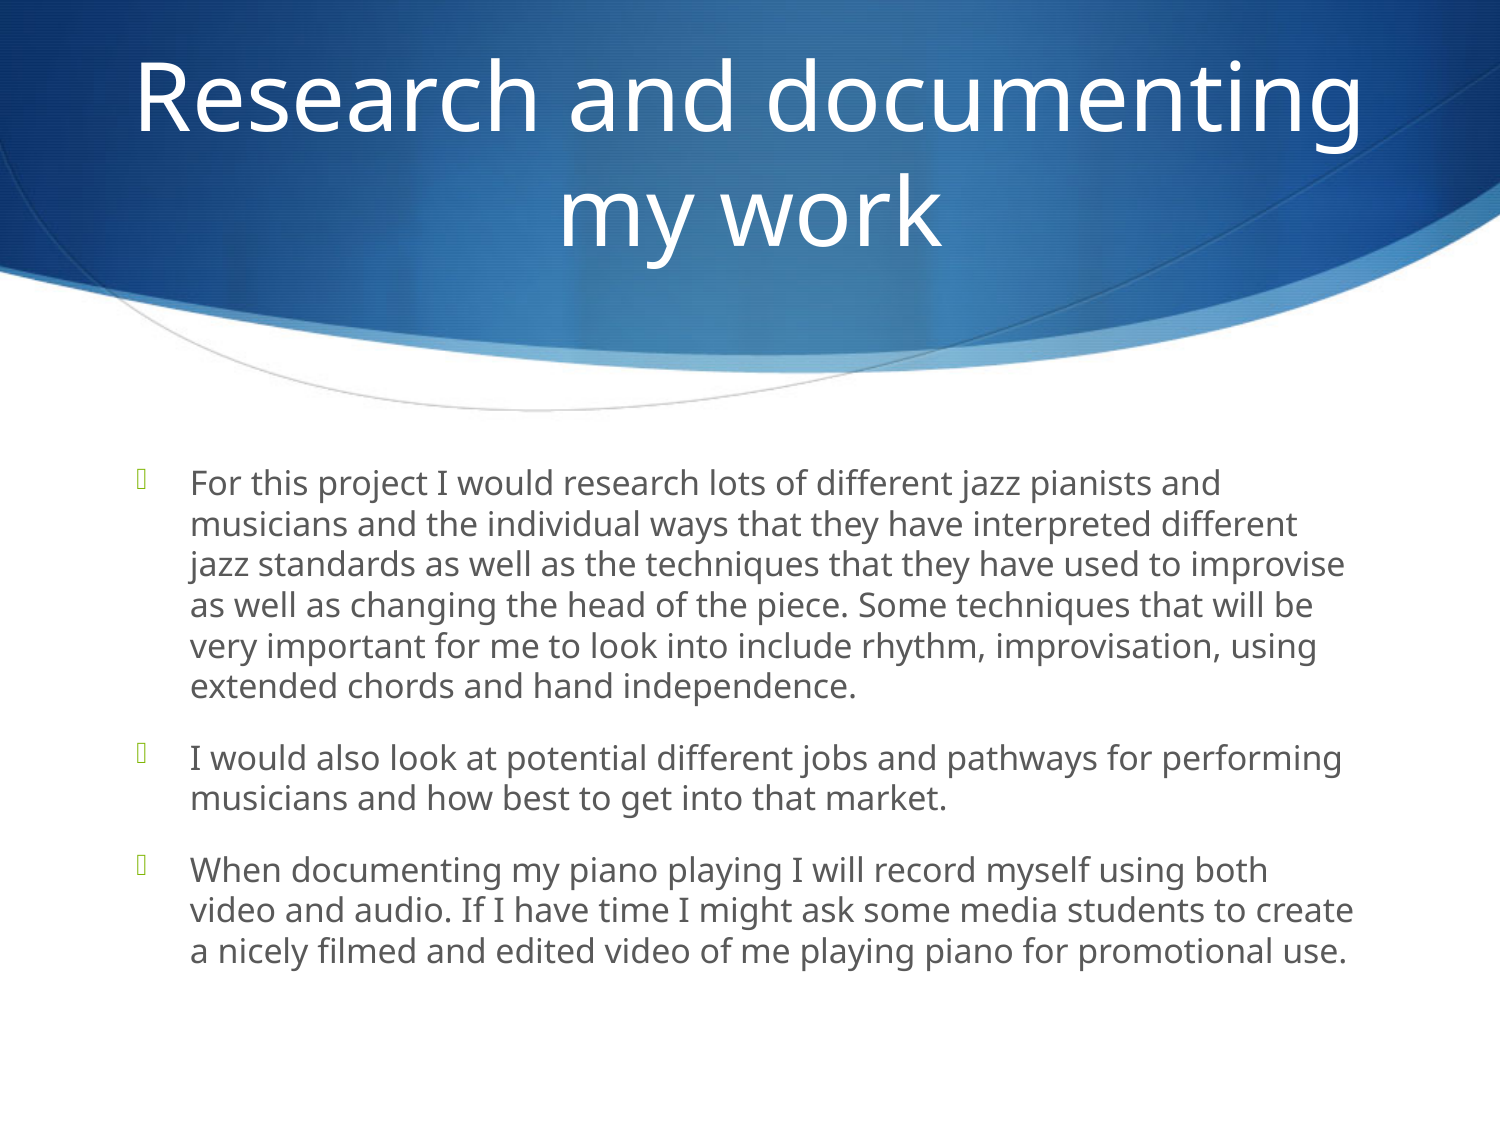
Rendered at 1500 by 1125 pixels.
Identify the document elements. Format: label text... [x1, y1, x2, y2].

list For this project I would research lots of different jazz pianists and musicians and the individual ways that they have interpreted different jazz standards as well as the techniques that they have used to improvise as well as changing the head of the piece. Some techniques that will be very important for me to look into include rhythm, improvisation, using extended chords and hand independence. I would also look at potential different jobs and pathways for performing musicians and how best to get into that market. When documenting my piano playing I will record myself using both video and audio. If I have time I might ask some media students to create a nicely filmed and edited video of me playing piano for promotional use. [121, 454, 1379, 991]
title Research and documenting my work [75, 56, 1425, 245]
picture [0, 0, 1500, 1125]
